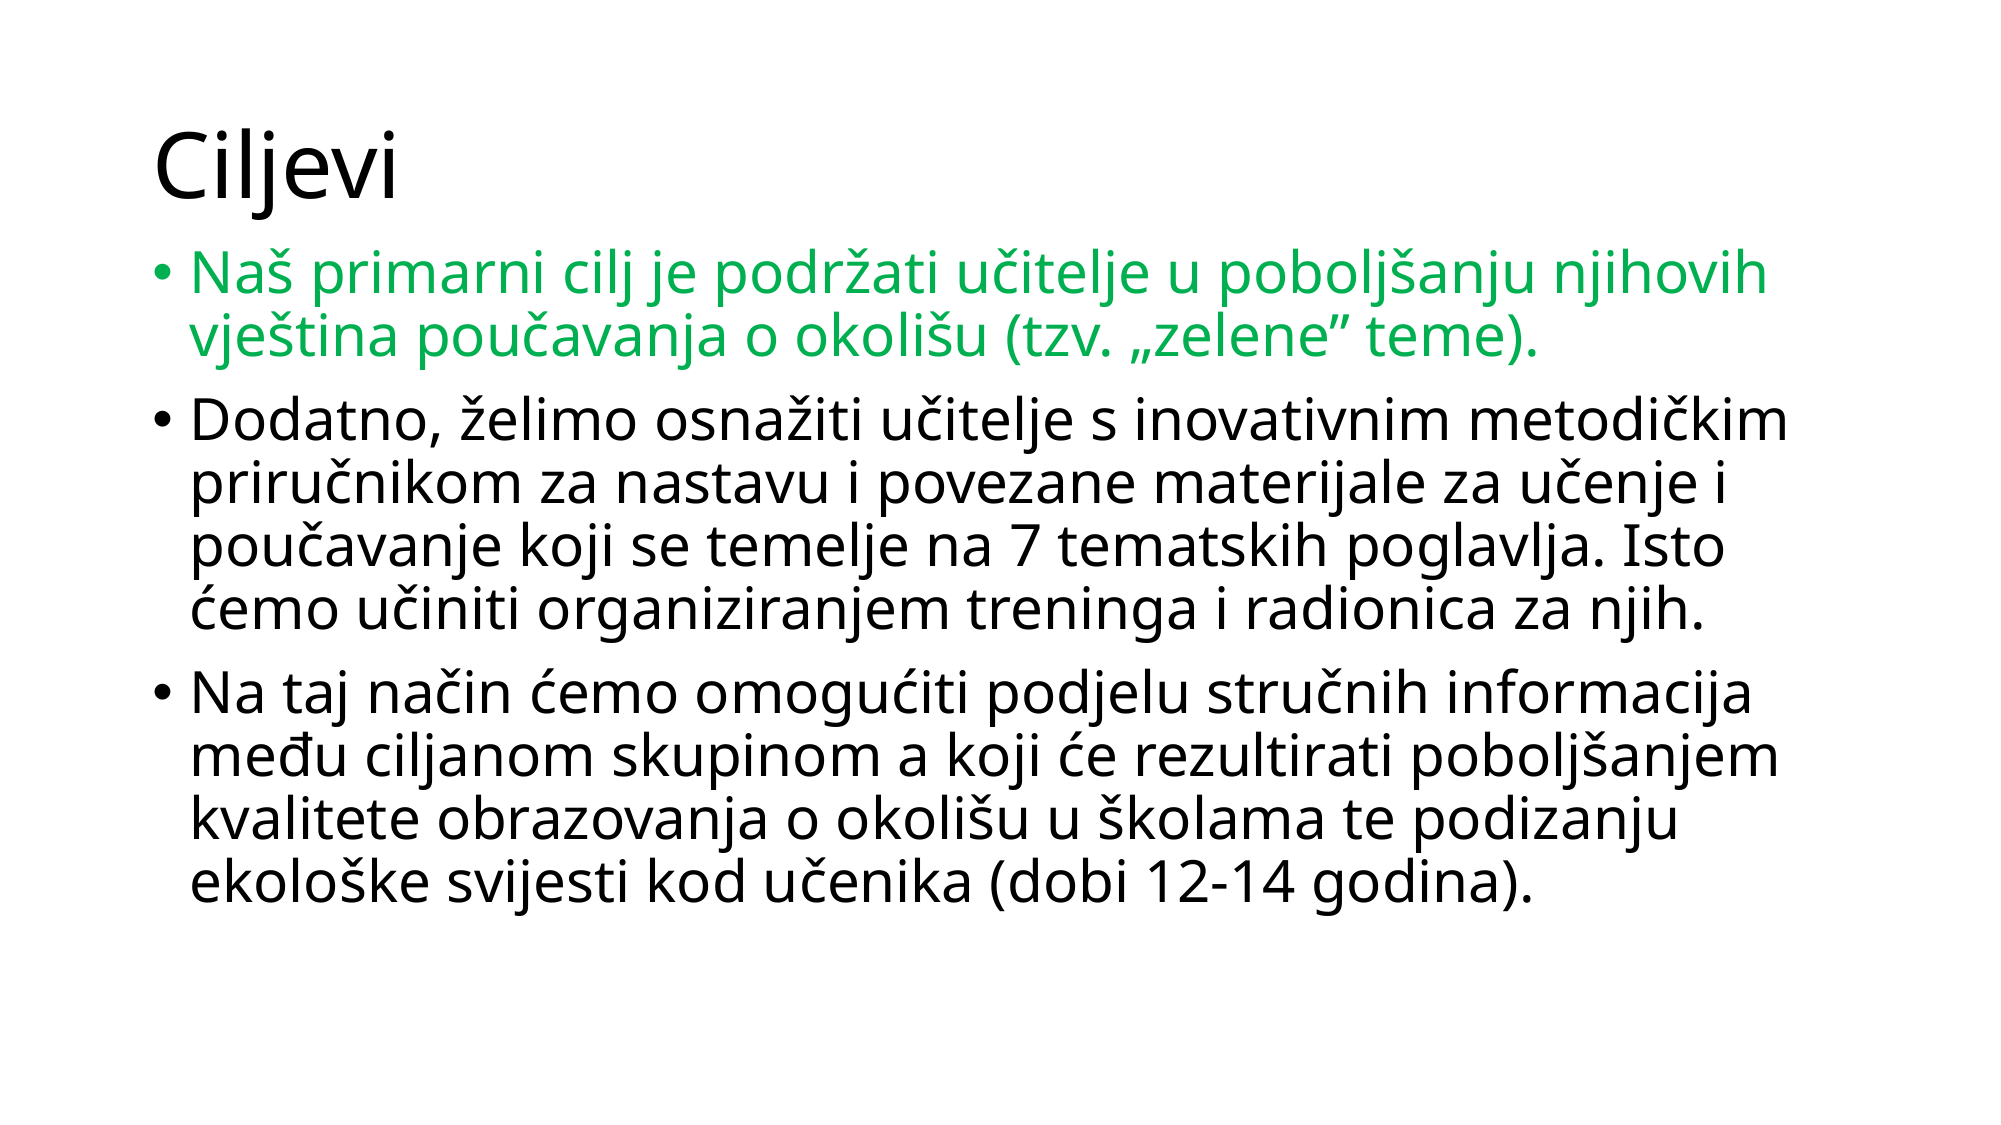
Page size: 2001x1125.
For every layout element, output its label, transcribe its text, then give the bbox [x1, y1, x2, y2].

list Naš primarni cilj je podržati učitelje u poboljšanju njihovih vještina poučavanja o okolišu (tzv. „zelene” teme). Dodatno, želimo osnažiti učitelje s inovativnim metodičkim priručnikom za nastavu i povezane materijale za učenje i poučavanje koji se temelje na 7 tematskih poglavlja. Isto ćemo učiniti organiziranjem treninga i radionica za njih. Na taj način ćemo omogućiti podjelu stručnih informacija među ciljanom skupinom a koji će rezultirati poboljšanjem kvalitete obrazovanja o okolišu u školama te podizanju ekološke svijesti kod učenika (dobi 12-14 godina). [137, 236, 1863, 1014]
title Ciljevi [137, 59, 1863, 236]
